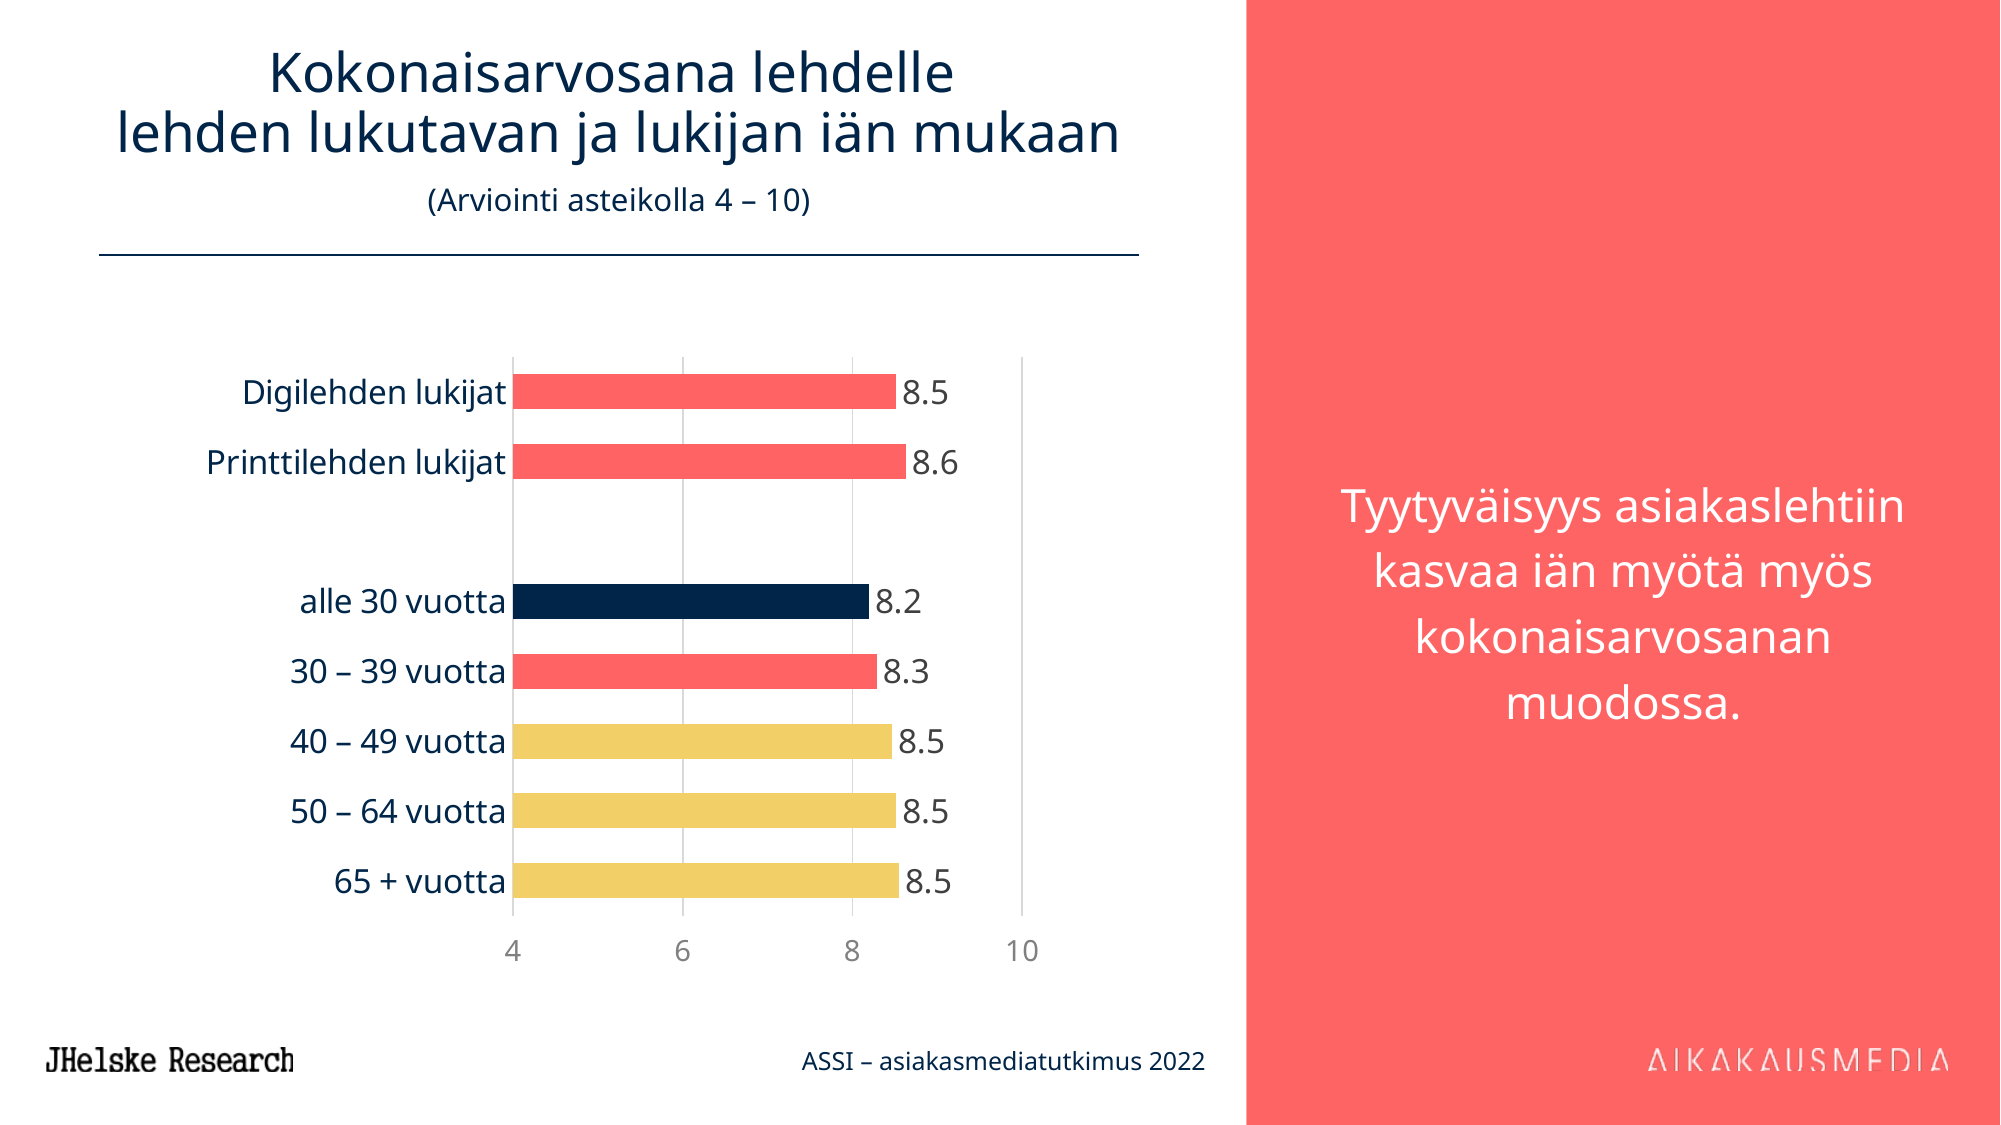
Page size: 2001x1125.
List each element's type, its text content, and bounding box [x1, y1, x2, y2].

list Tyytyväisyys asiakaslehtiin kasvaa iän myötä myös kokonaisarvosanan muodossa. [1323, 255, 1924, 940]
chart [0, 309, 1091, 1036]
title Kokonaisarvosana lehdelle lehden lukutavan ja lukijan iän mukaan (Arviointi asteikolla 4 – 10) [98, 9, 1140, 255]
